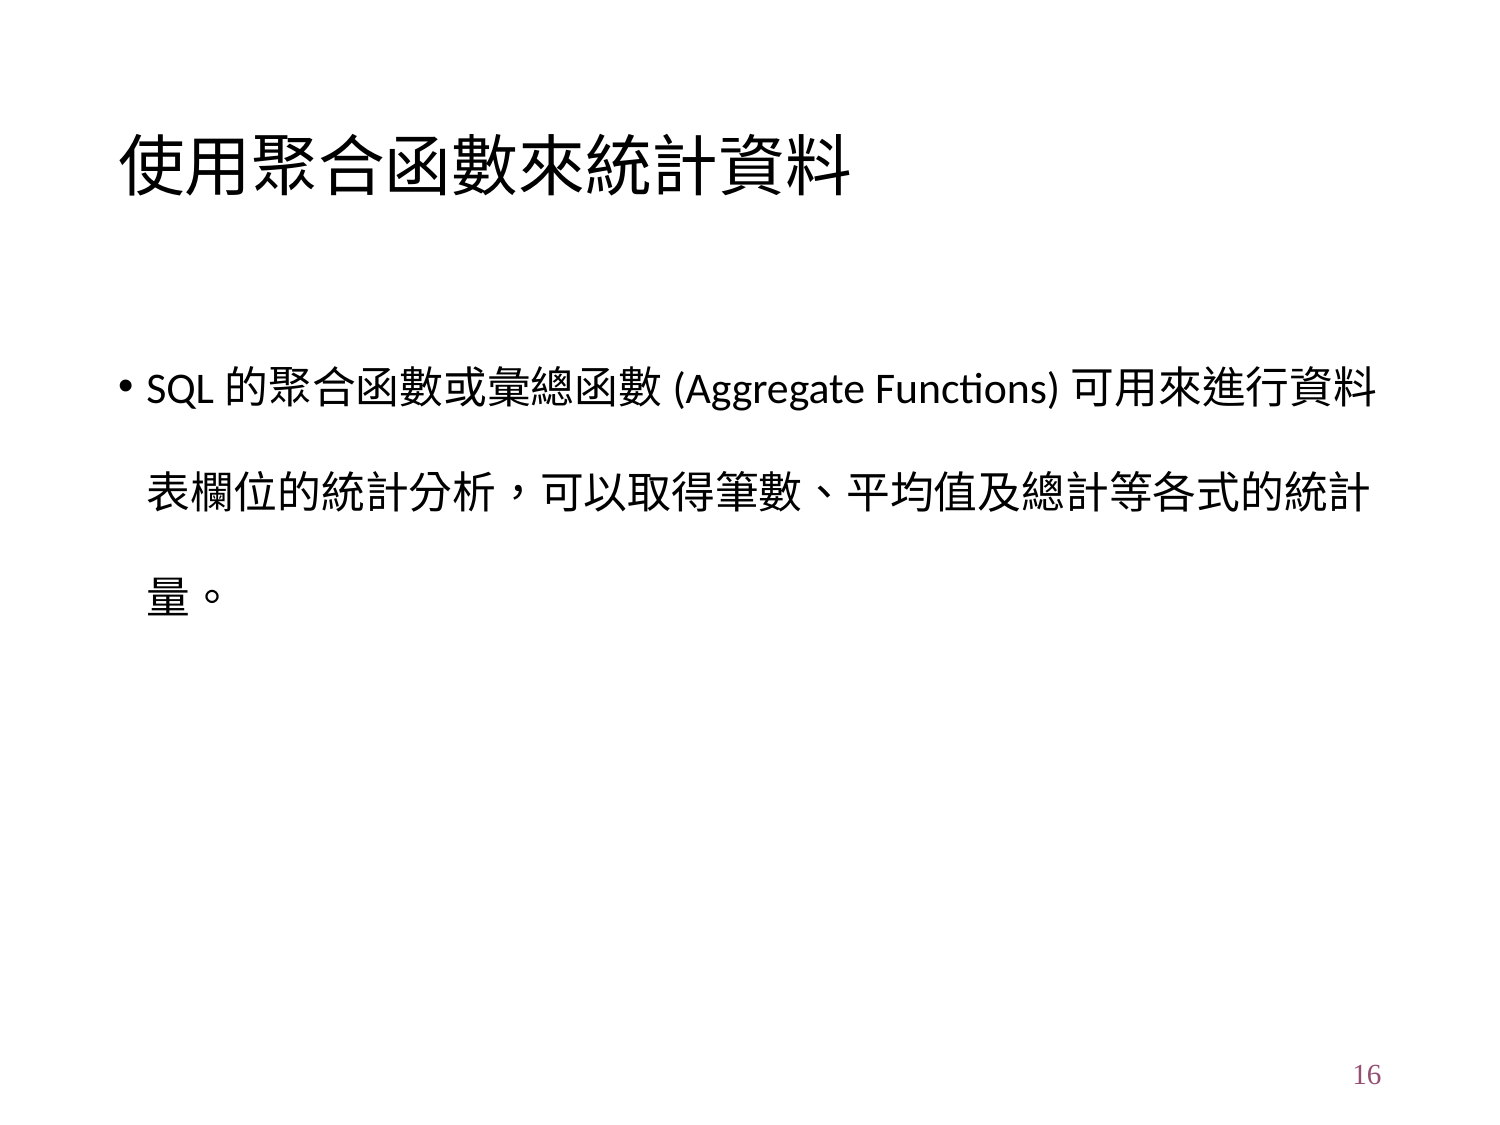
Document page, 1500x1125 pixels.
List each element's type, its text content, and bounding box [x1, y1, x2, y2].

title 使用聚合函數來統計資料 [103, 59, 1397, 278]
list SQL的聚合函數或彙總函數(Aggregate Functions)可用來進行資料表欄位的統計分析，可以取得筆數、平均值及總計等各式的統計量。 [103, 299, 1397, 1014]
slide_number 16 [1059, 1042, 1397, 1103]
